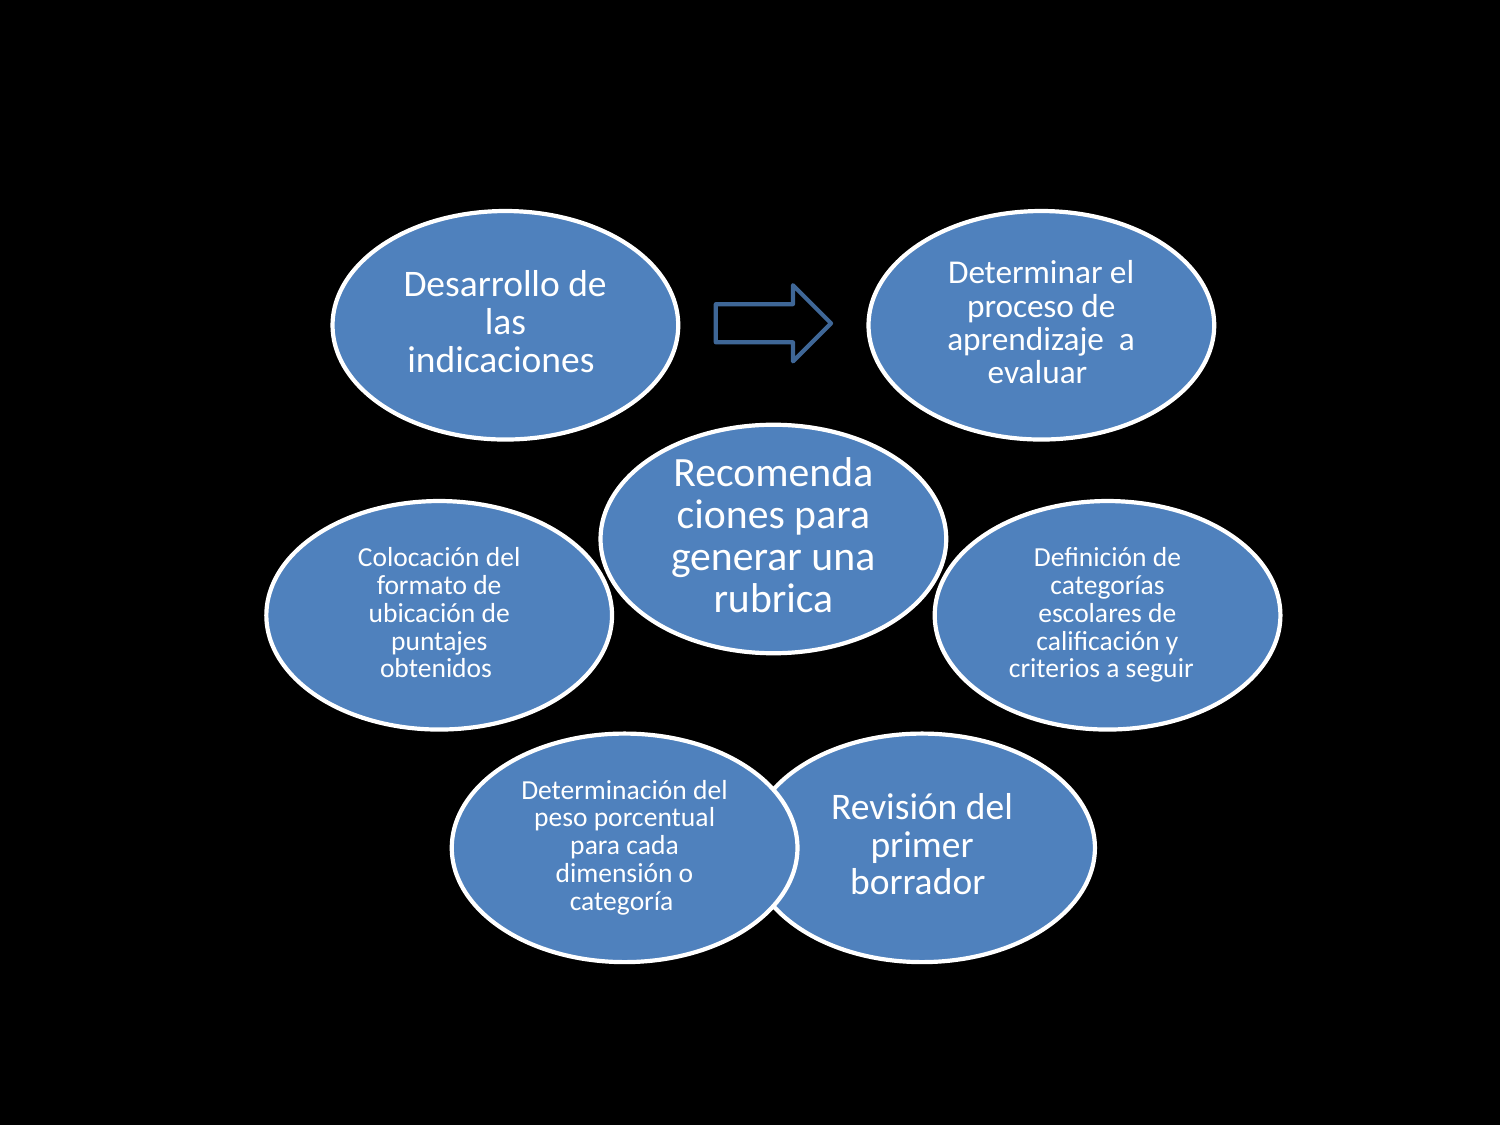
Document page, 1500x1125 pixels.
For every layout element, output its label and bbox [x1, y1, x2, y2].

text_box [81, 81, 1466, 997]
